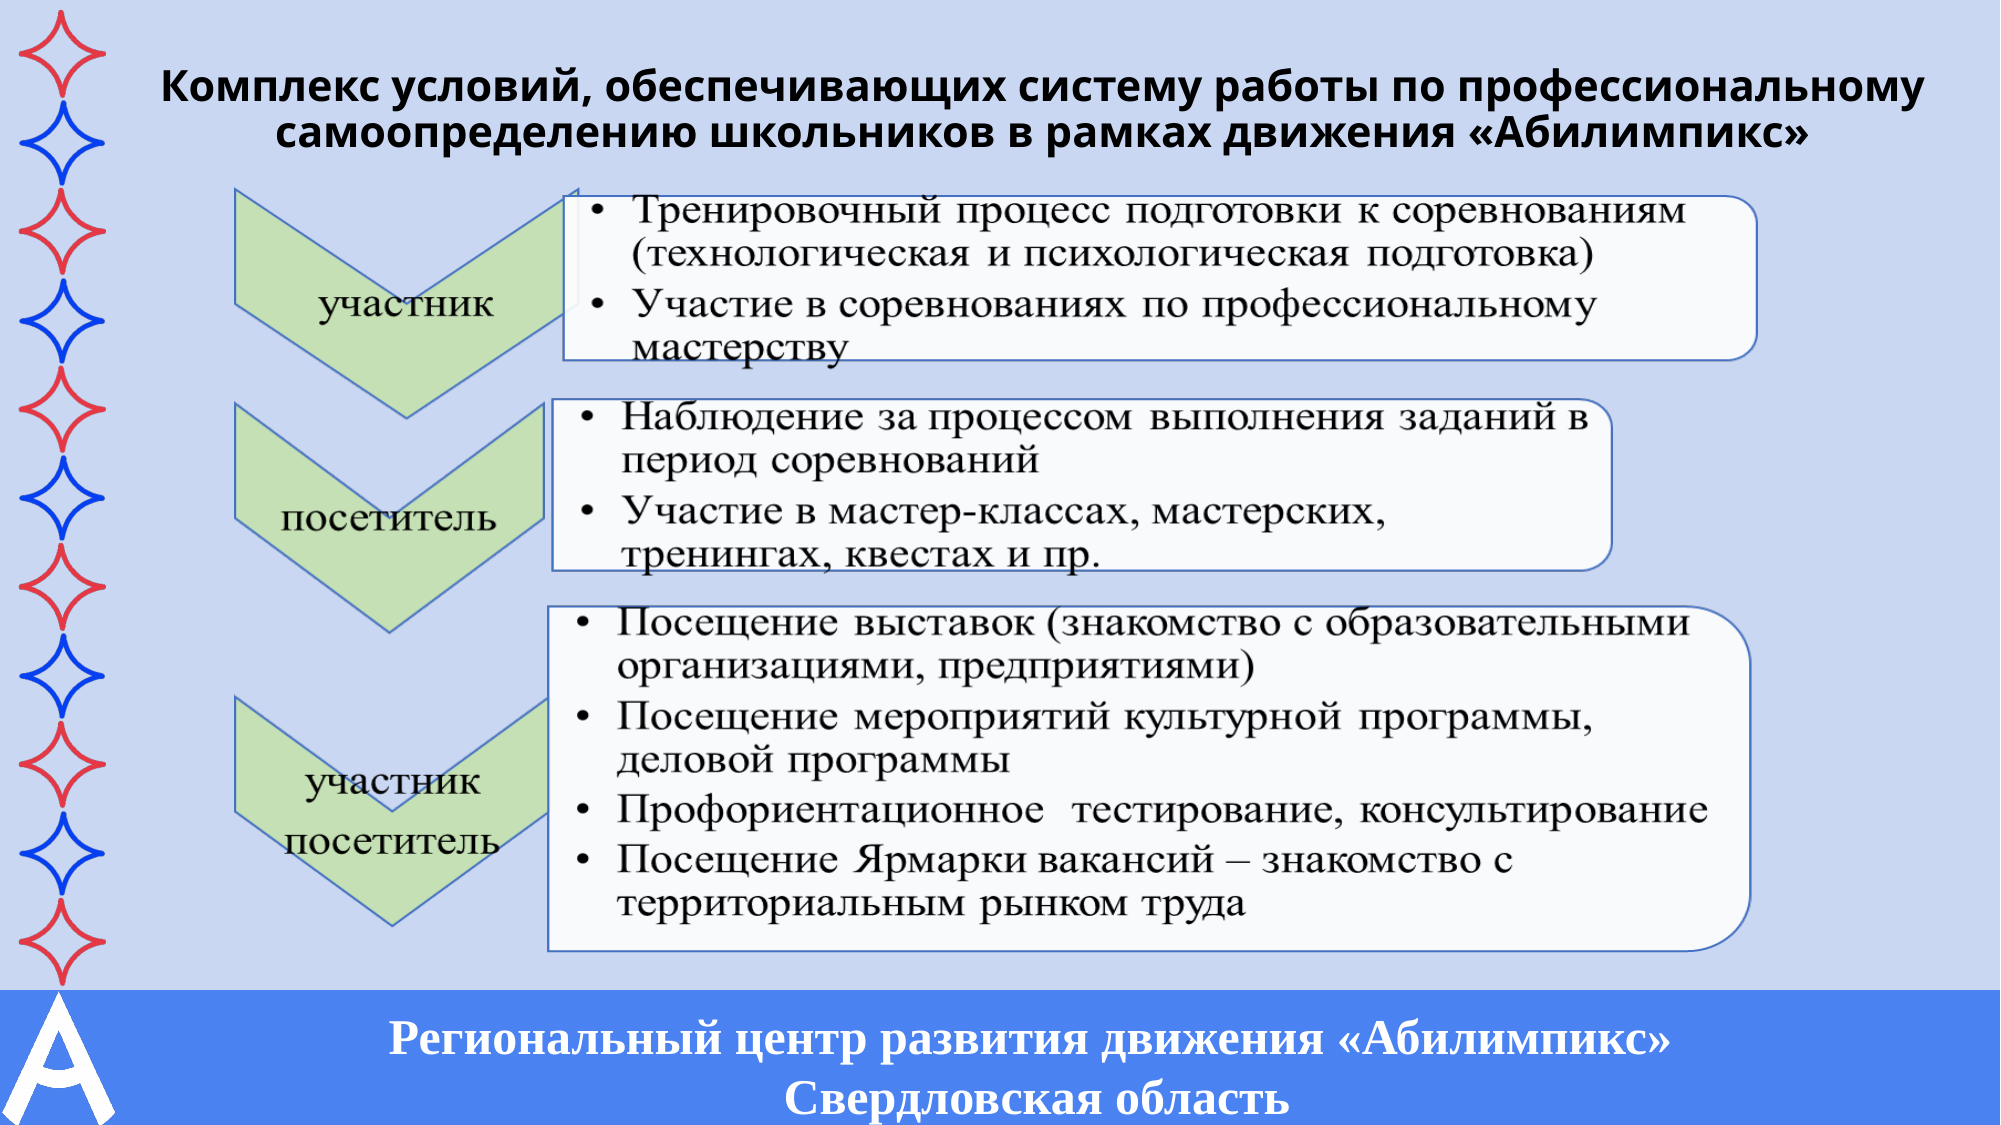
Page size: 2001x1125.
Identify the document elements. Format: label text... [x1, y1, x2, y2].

title Комплекс условий, обеспечивающих систему работы по профессиональному самоопределению школьников в рамках движения «Абилимпикс» [137, 34, 1949, 187]
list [0, 990, 2000, 1125]
picture [2, 991, 116, 1125]
picture [0, 171, 1758, 953]
